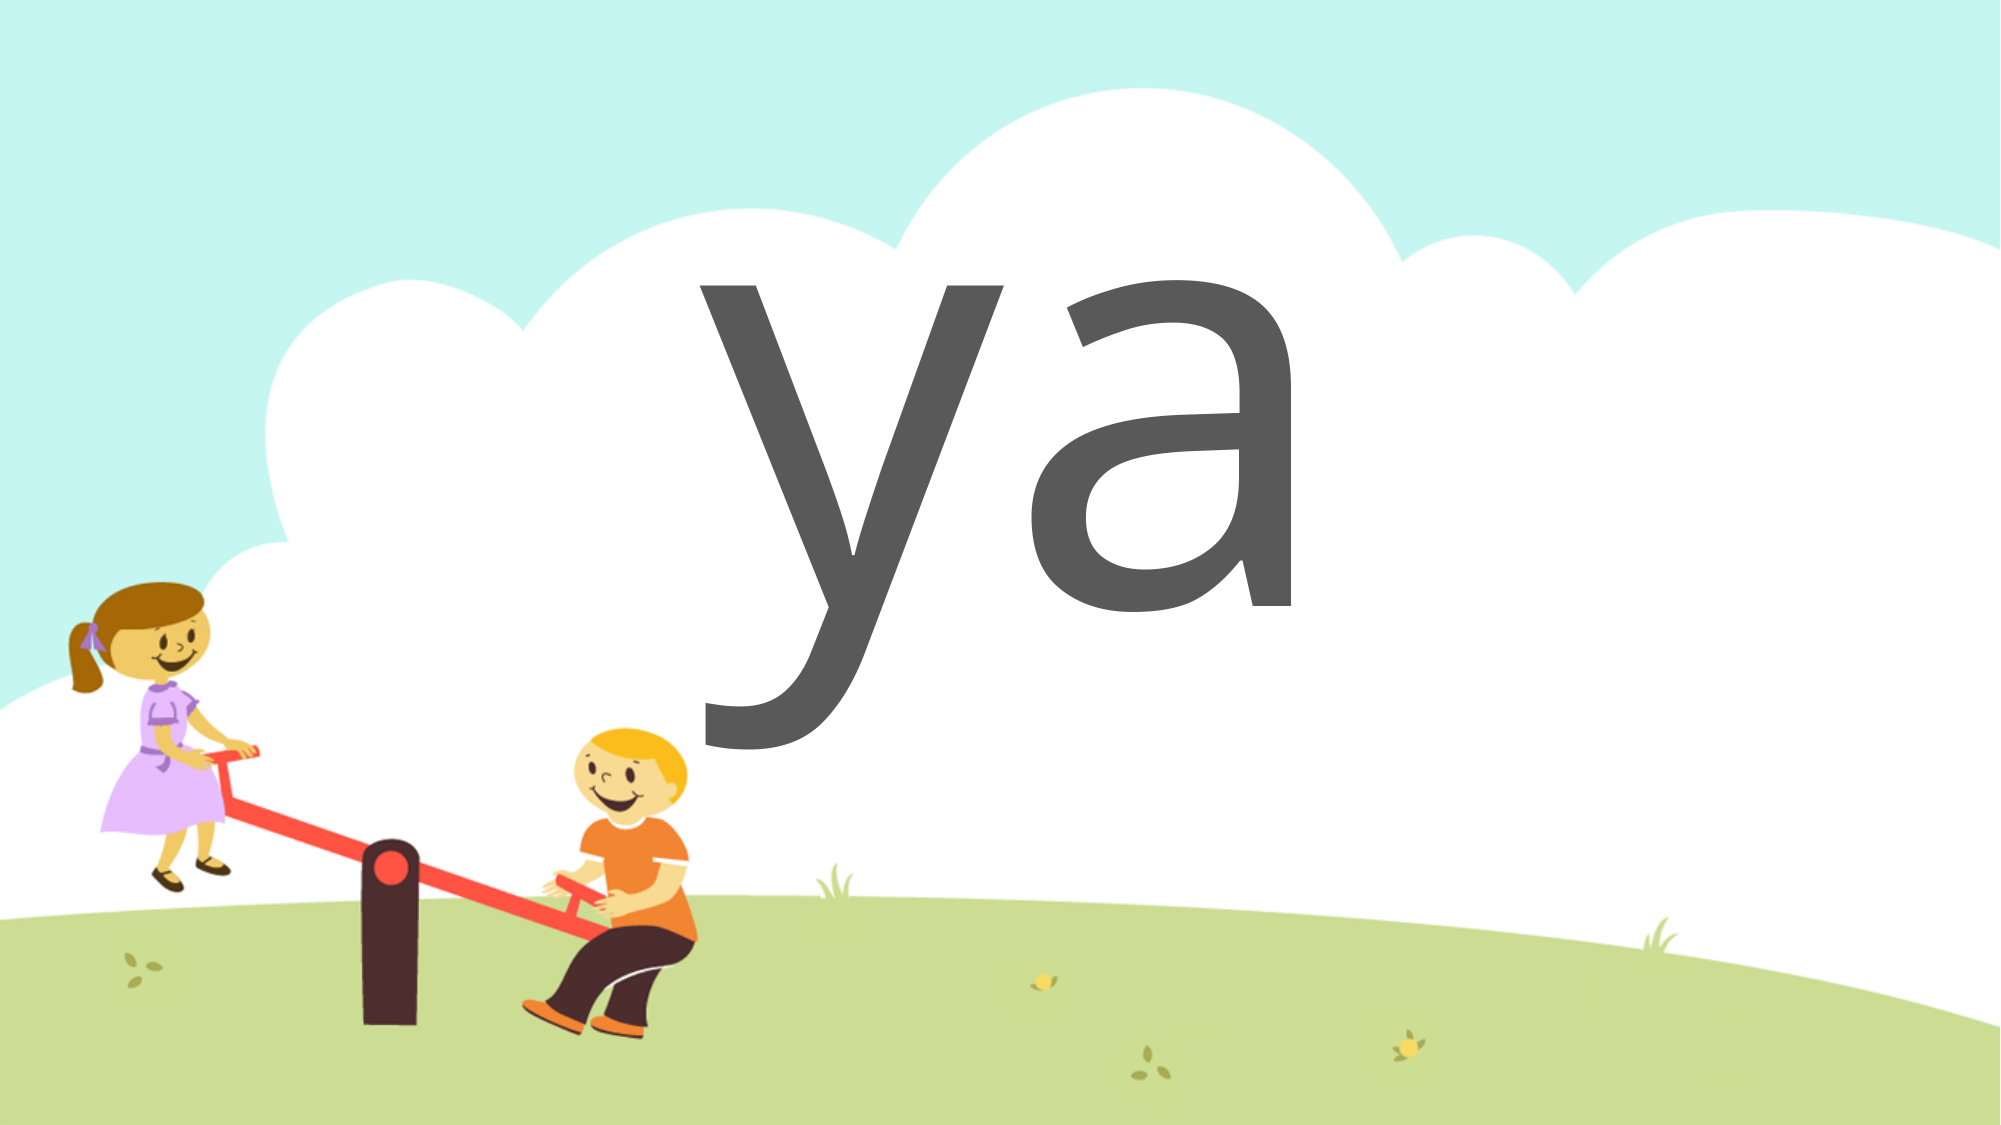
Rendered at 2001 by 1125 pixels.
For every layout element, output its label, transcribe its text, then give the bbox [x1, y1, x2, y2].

picture [0, 0, 2001, 1125]
title ya [684, 262, 1646, 743]
